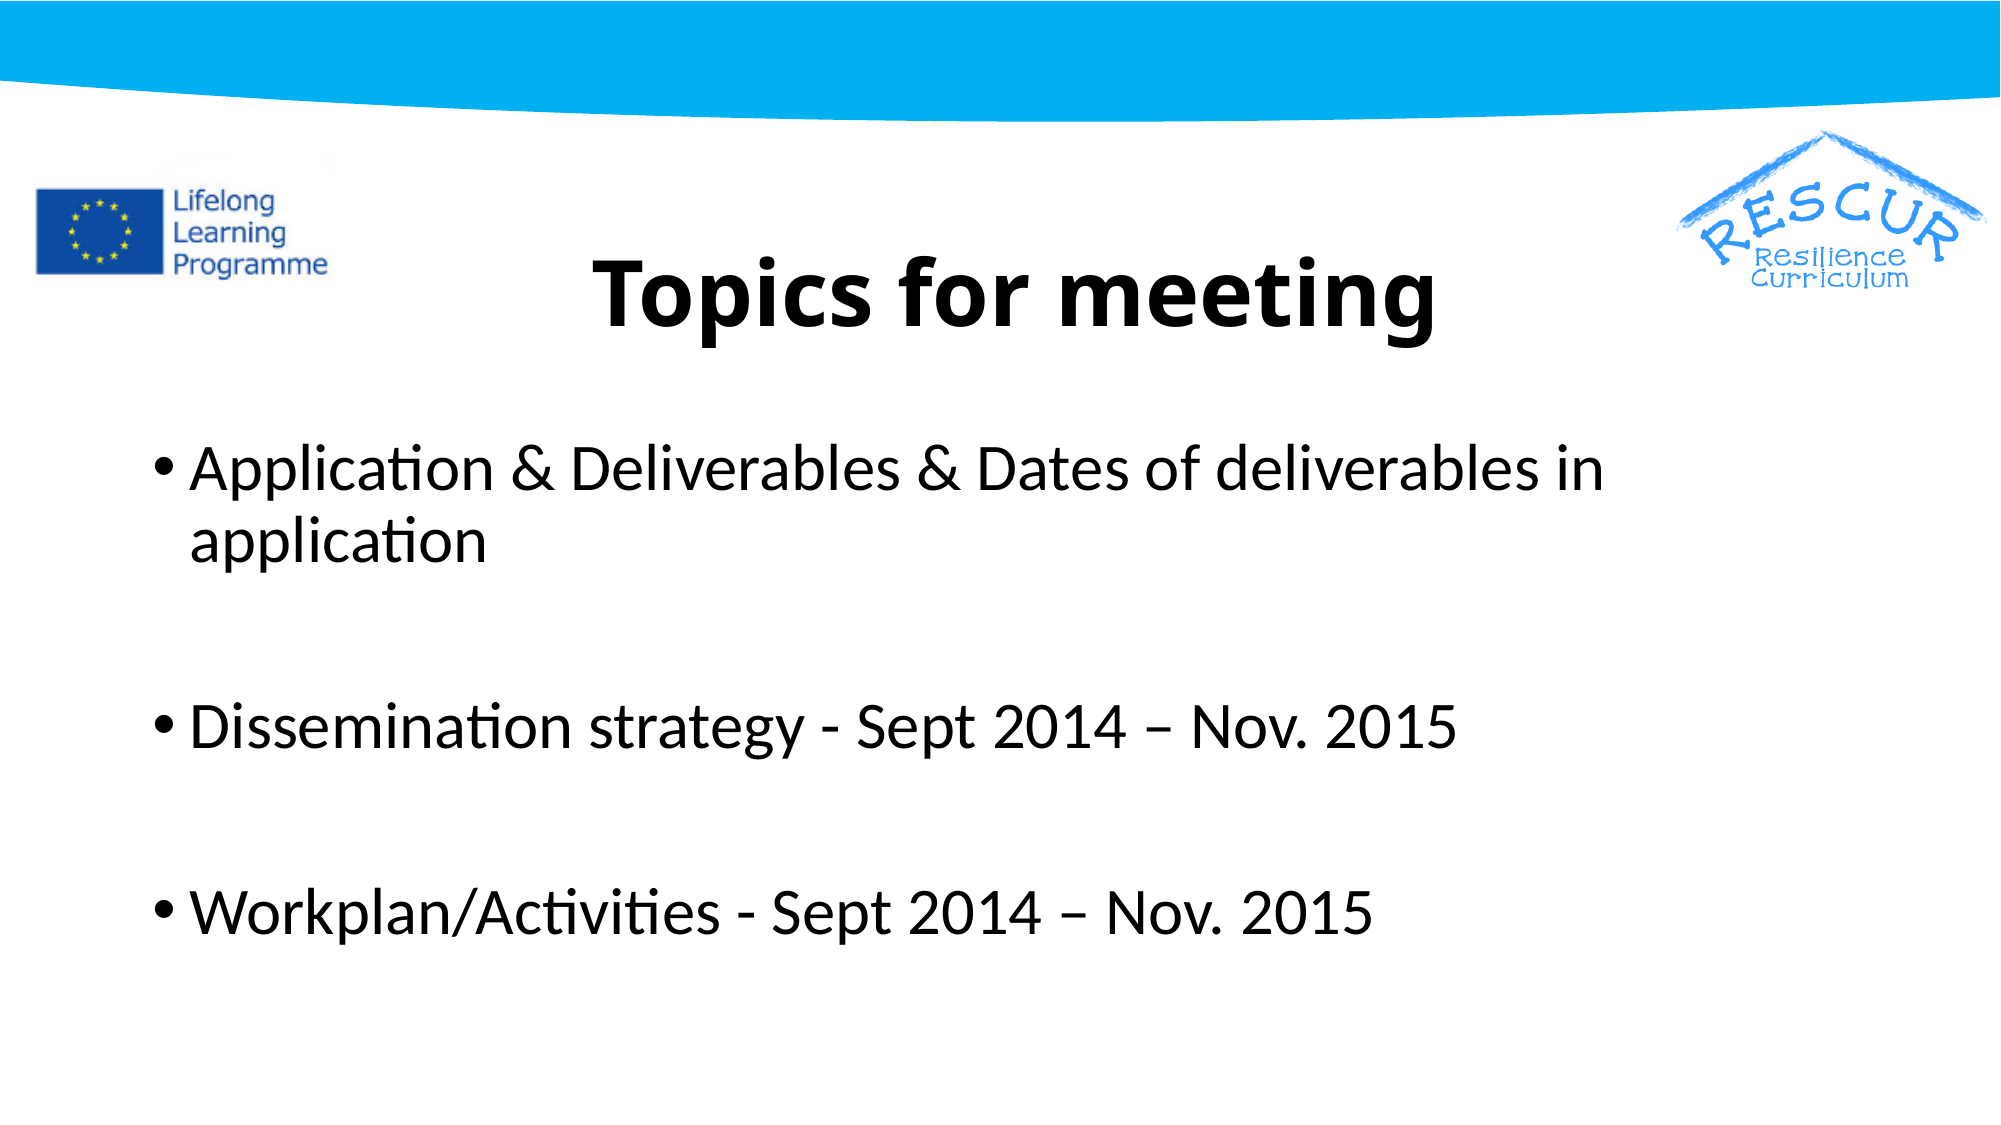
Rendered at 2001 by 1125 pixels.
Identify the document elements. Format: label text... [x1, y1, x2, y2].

title Topics for meeting [576, 188, 2000, 406]
picture [1658, 121, 2000, 317]
text_box [0, 0, 2000, 122]
picture [26, 151, 336, 281]
list Application & Deliverables & Dates of deliverables in application Dissemination strategy - Sept 2014 – Nov. 2015 Workplan/Activities - Sept 2014 – Nov. 2015 [137, 425, 1863, 1125]
